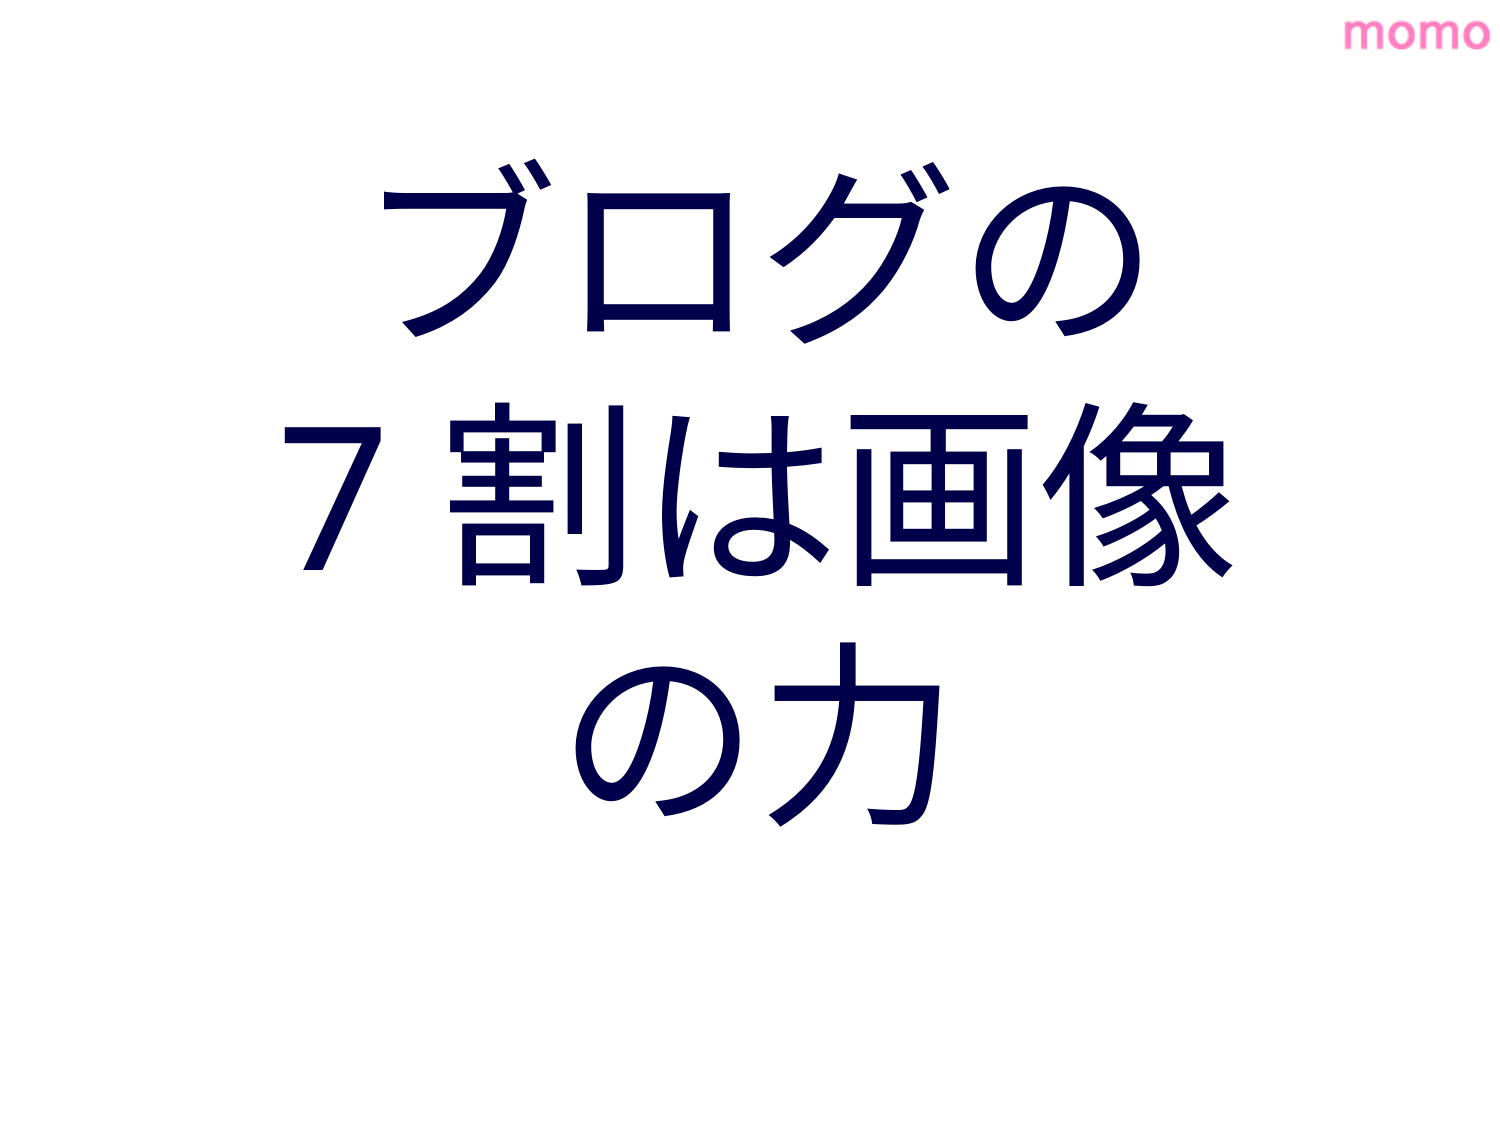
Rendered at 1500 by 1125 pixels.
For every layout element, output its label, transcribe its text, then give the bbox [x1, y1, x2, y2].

picture [1333, 3, 1500, 63]
title ブログの 7割は画像 の力 [67, 444, 1450, 537]
